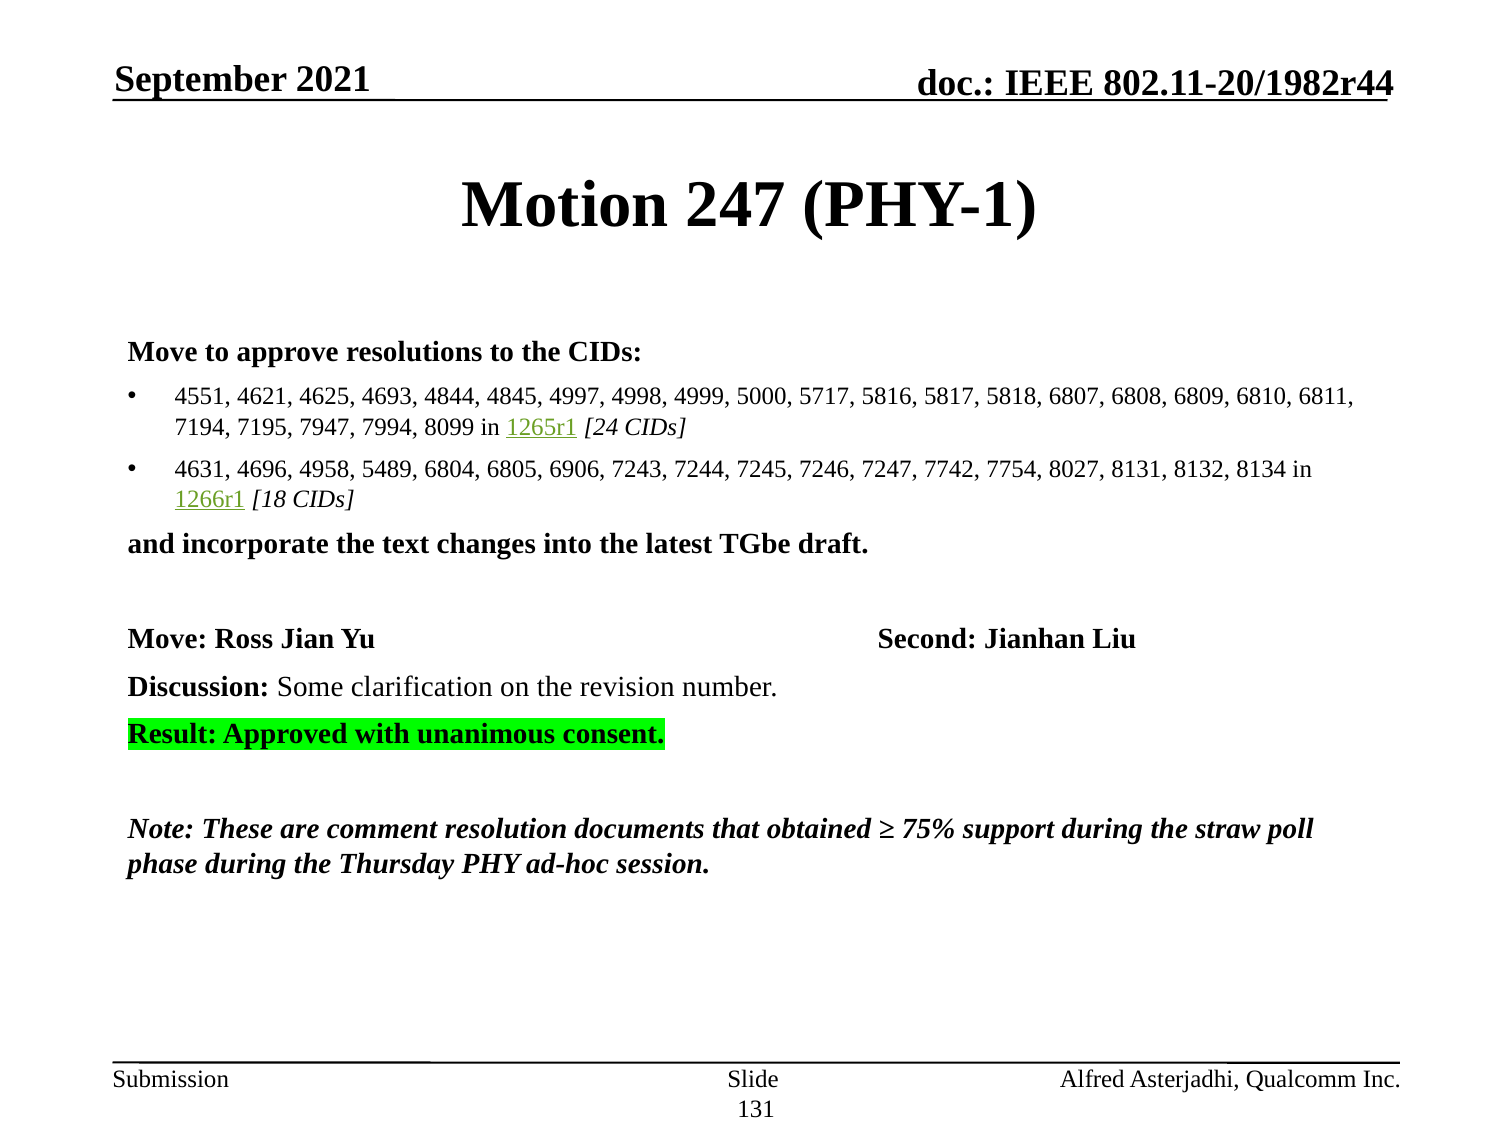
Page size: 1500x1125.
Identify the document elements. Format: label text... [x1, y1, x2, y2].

slide_number Slide 131 [712, 1061, 800, 1123]
footer Alfred Asterjadhi, Qualcomm Inc. [878, 1061, 1402, 1093]
title Motion 247 (PHY-1) [112, 112, 1388, 288]
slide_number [114, 54, 423, 100]
list Move to approve resolutions to the CIDs: 4551, 4621, 4625, 4693, 4844, 4845, 4997, 4998, 4999, 5000, 5717, 5816, 5817, 5818, 6807, 6808, 6809, 6810, 6811, 7194, 7195, 7947, 7994, 8099 in 1265r1 [24 CIDs] 4631, 4696, 4958, 5489, 6804, 6805, 6906, 7243, 7244, 7245, 7246, 7247, 7742, 7754, 8027, 8131, 8132, 8134 in 1266r1 [18 CIDs] and incorporate the text changes into the latest TGbe draft. Move: Ross Jian Yu Second: Jianhan Liu Discussion: Some clarification on the revision number. Result: Approved with unanimous consent. Note: These are comment resolution documents that obtained ≥ 75% support during the straw poll phase during the Thursday PHY ad-hoc session. [112, 324, 1388, 1063]
